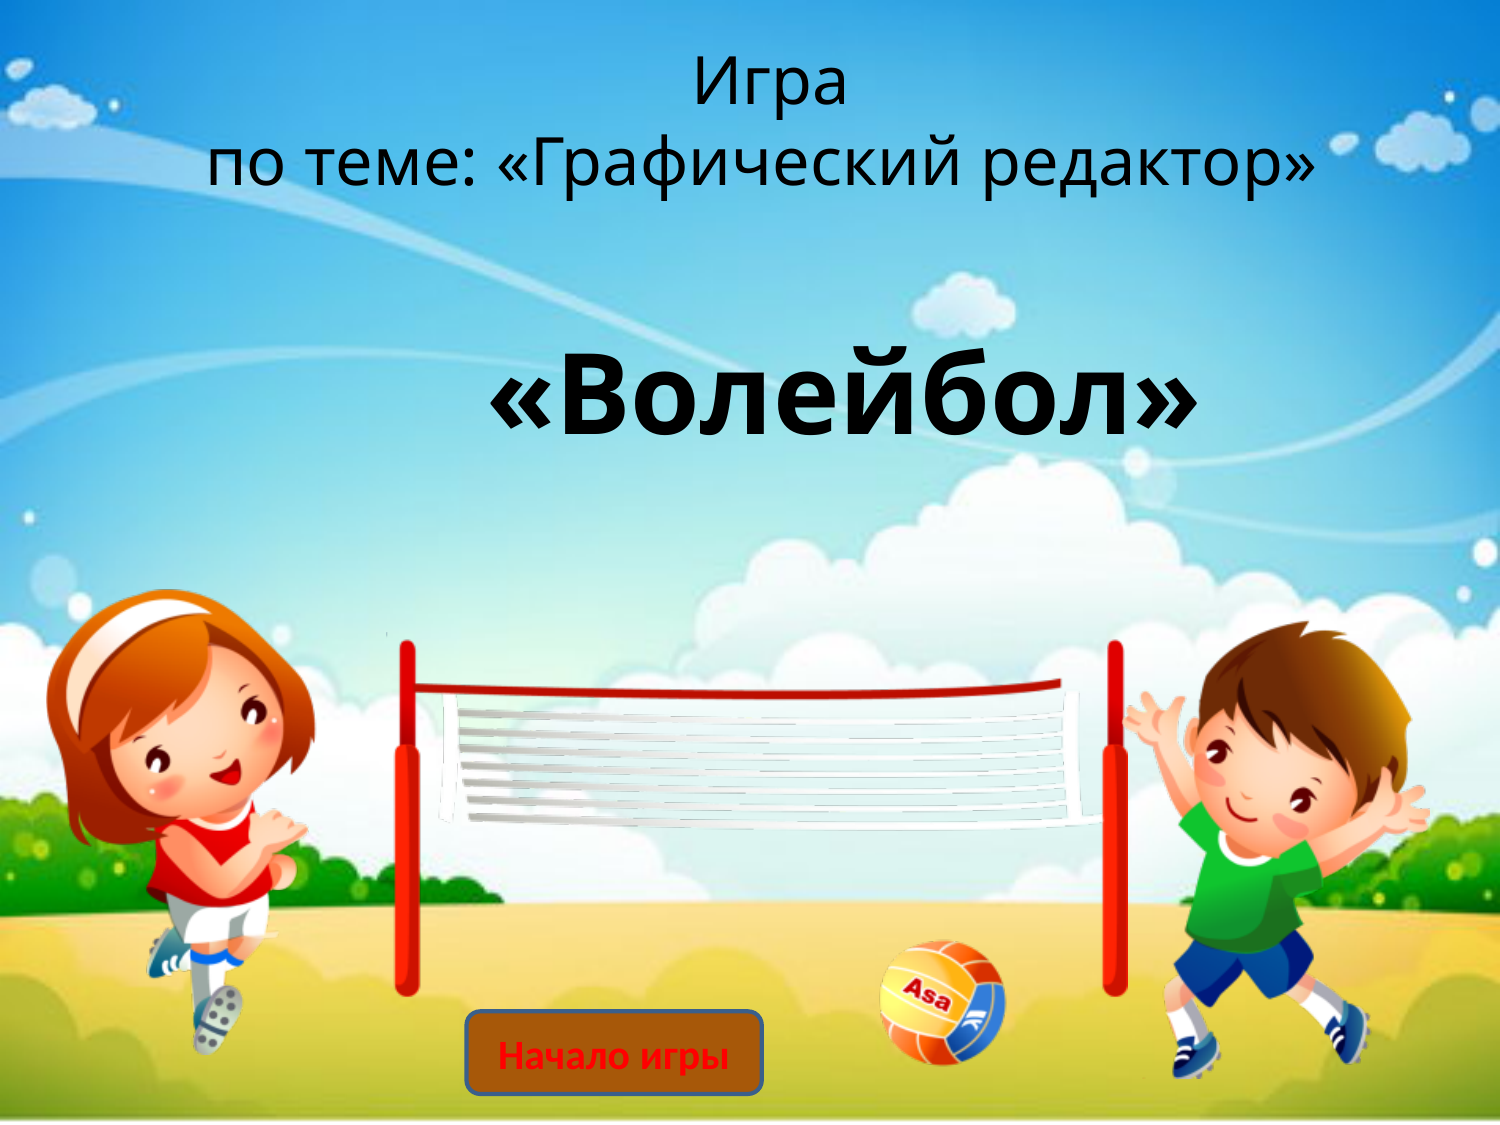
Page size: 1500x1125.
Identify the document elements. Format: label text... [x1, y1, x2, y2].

text_box Начало игры [464, 1017, 764, 1097]
text_box Игра по теме: «Графический редактор» [88, 30, 1436, 206]
picture [0, 0, 1500, 1125]
text_box «Волейбол» [430, 314, 1228, 465]
